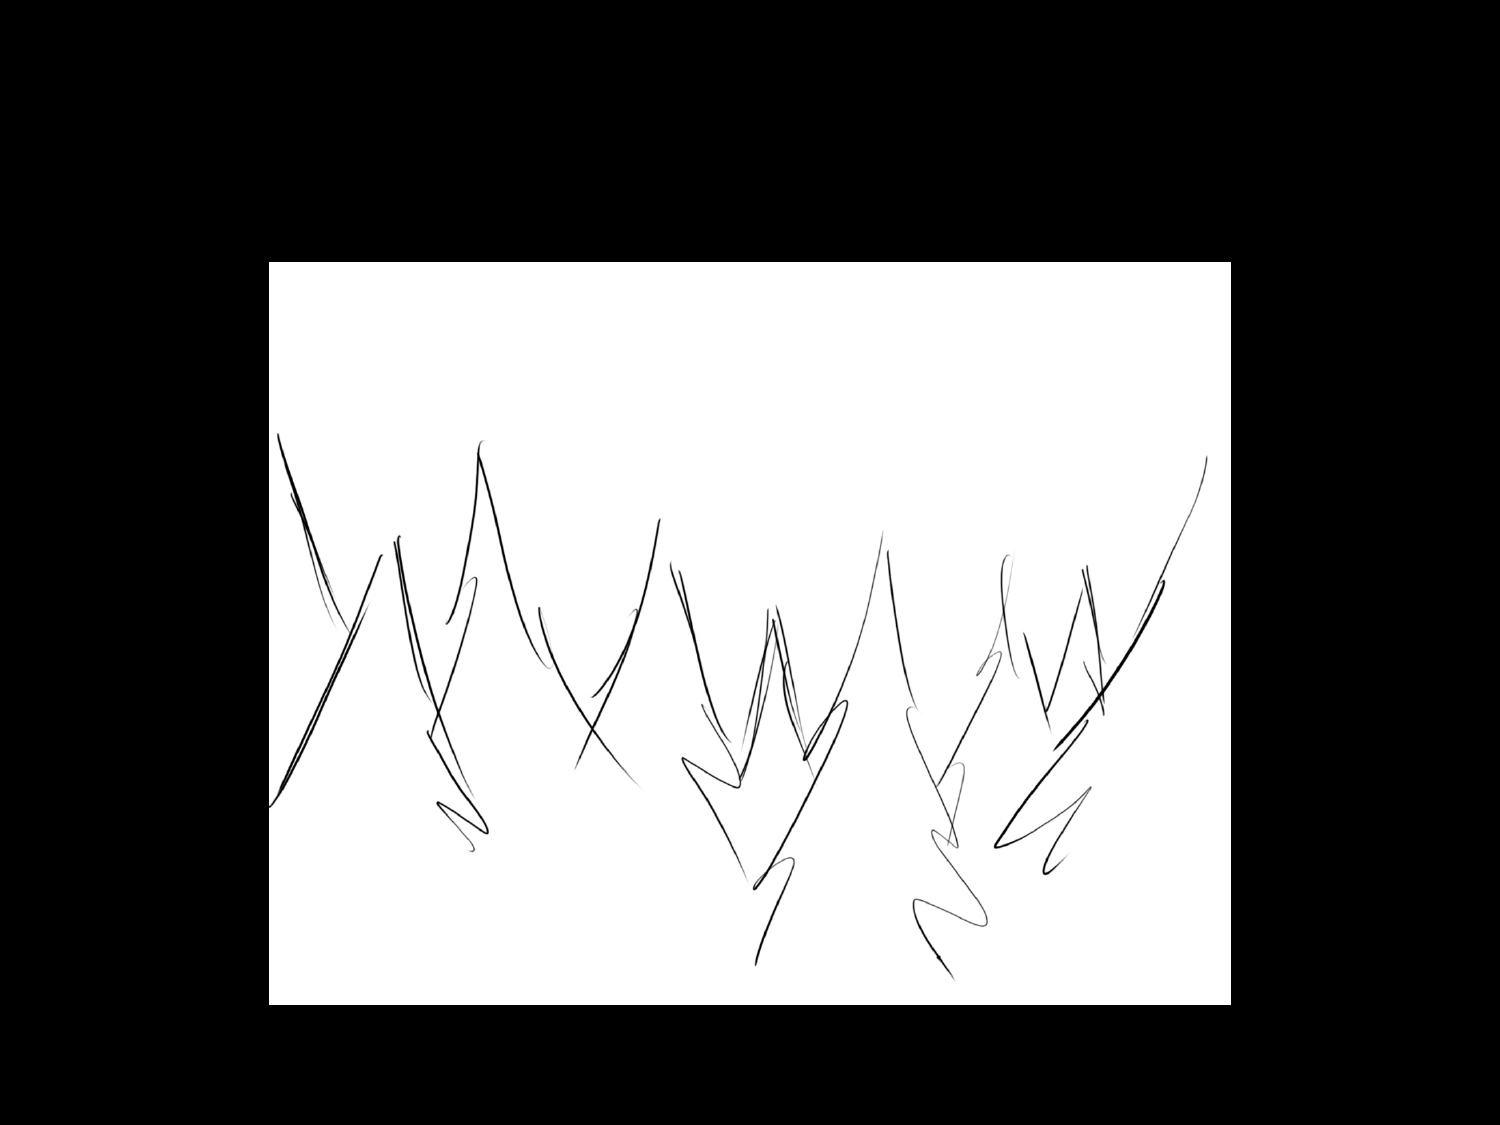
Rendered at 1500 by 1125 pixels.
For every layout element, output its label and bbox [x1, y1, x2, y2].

list [269, 262, 1231, 1006]
